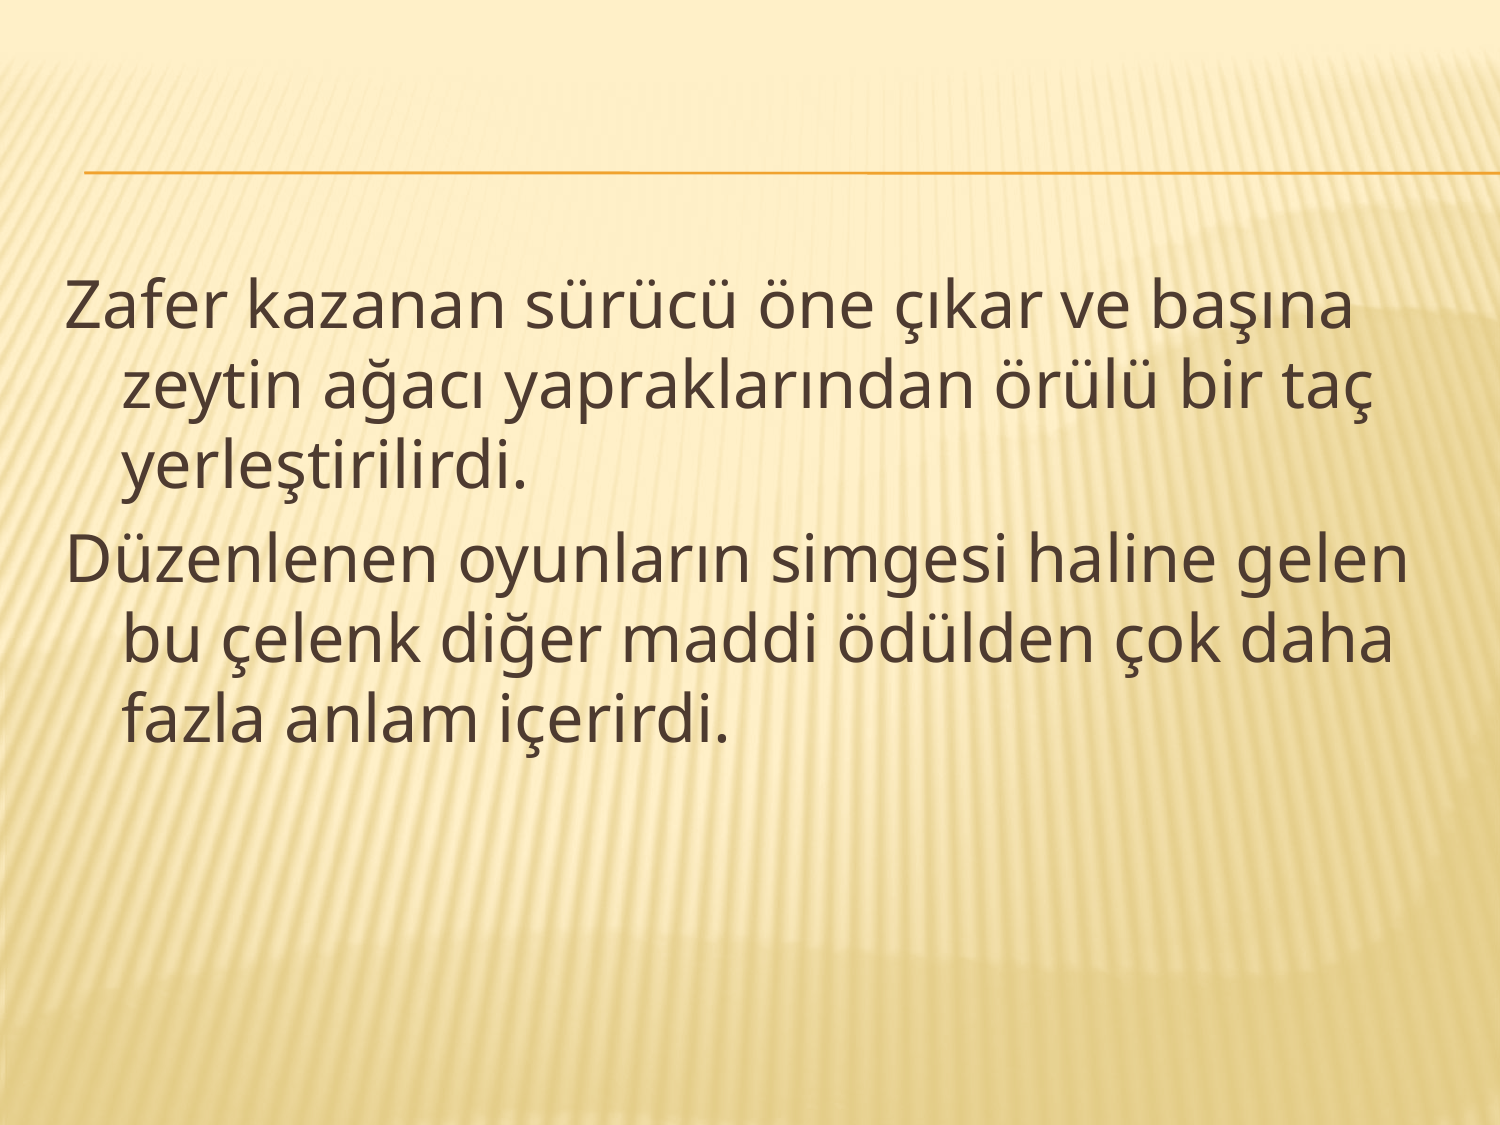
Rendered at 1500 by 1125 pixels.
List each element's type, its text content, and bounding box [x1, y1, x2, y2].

list Zafer kazanan sürücü öne çıkar ve başına zeytin ağacı yapraklarından örülü bir taç yerleştirilirdi. Düzenlenen oyunların simgesi haline gelen bu çelenk diğer maddi ödülden çok daha fazla anlam içerirdi. [50, 254, 1475, 998]
